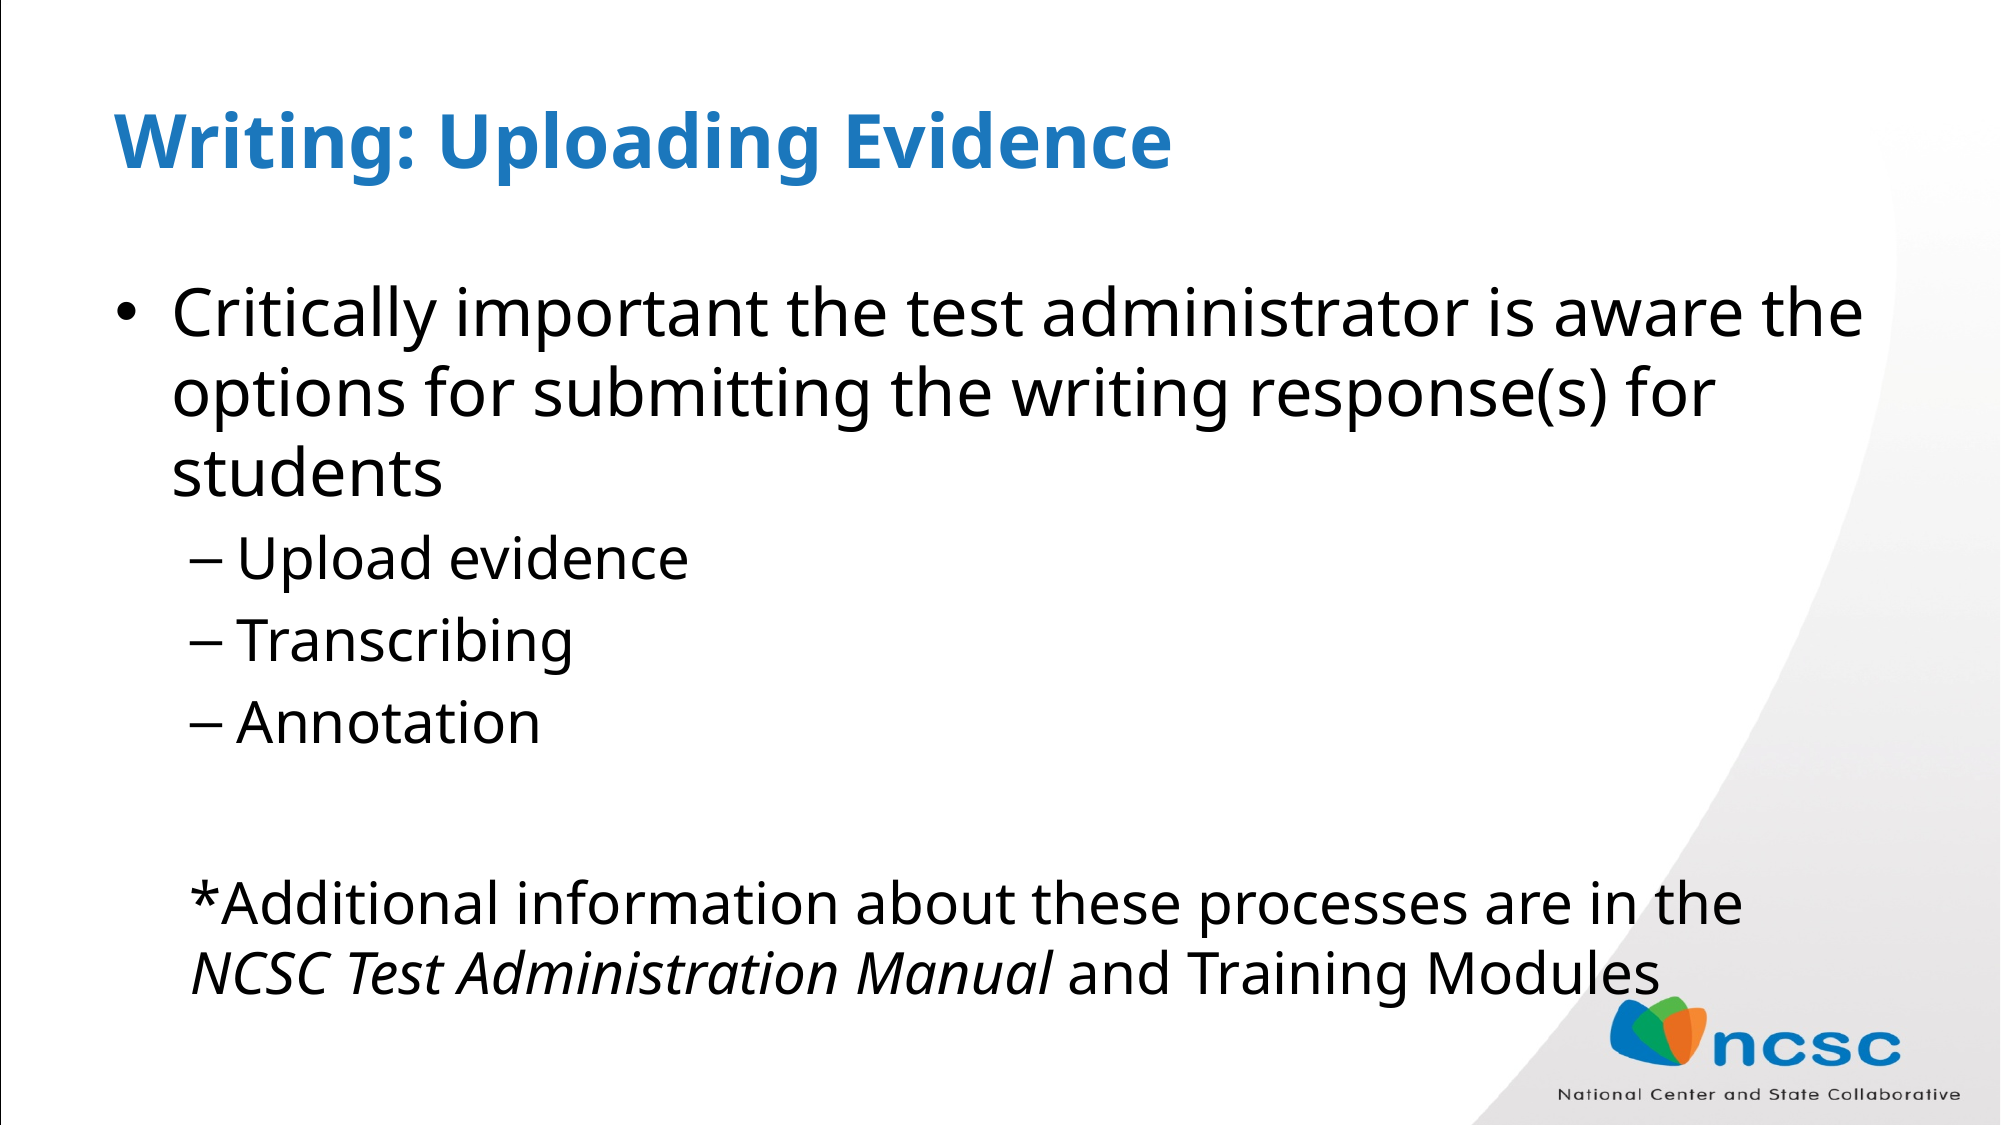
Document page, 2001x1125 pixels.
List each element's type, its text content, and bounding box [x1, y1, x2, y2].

title Writing: Uploading Evidence [99, 44, 1901, 233]
picture [0, 0, 2001, 1125]
list Critically important the test administrator is aware the options for submitting the writing response(s) for students Upload evidence Transcribing Annotation *Additional information about these processes are in the NCSC Test Administration Manual and Training Modules [99, 262, 1901, 1006]
